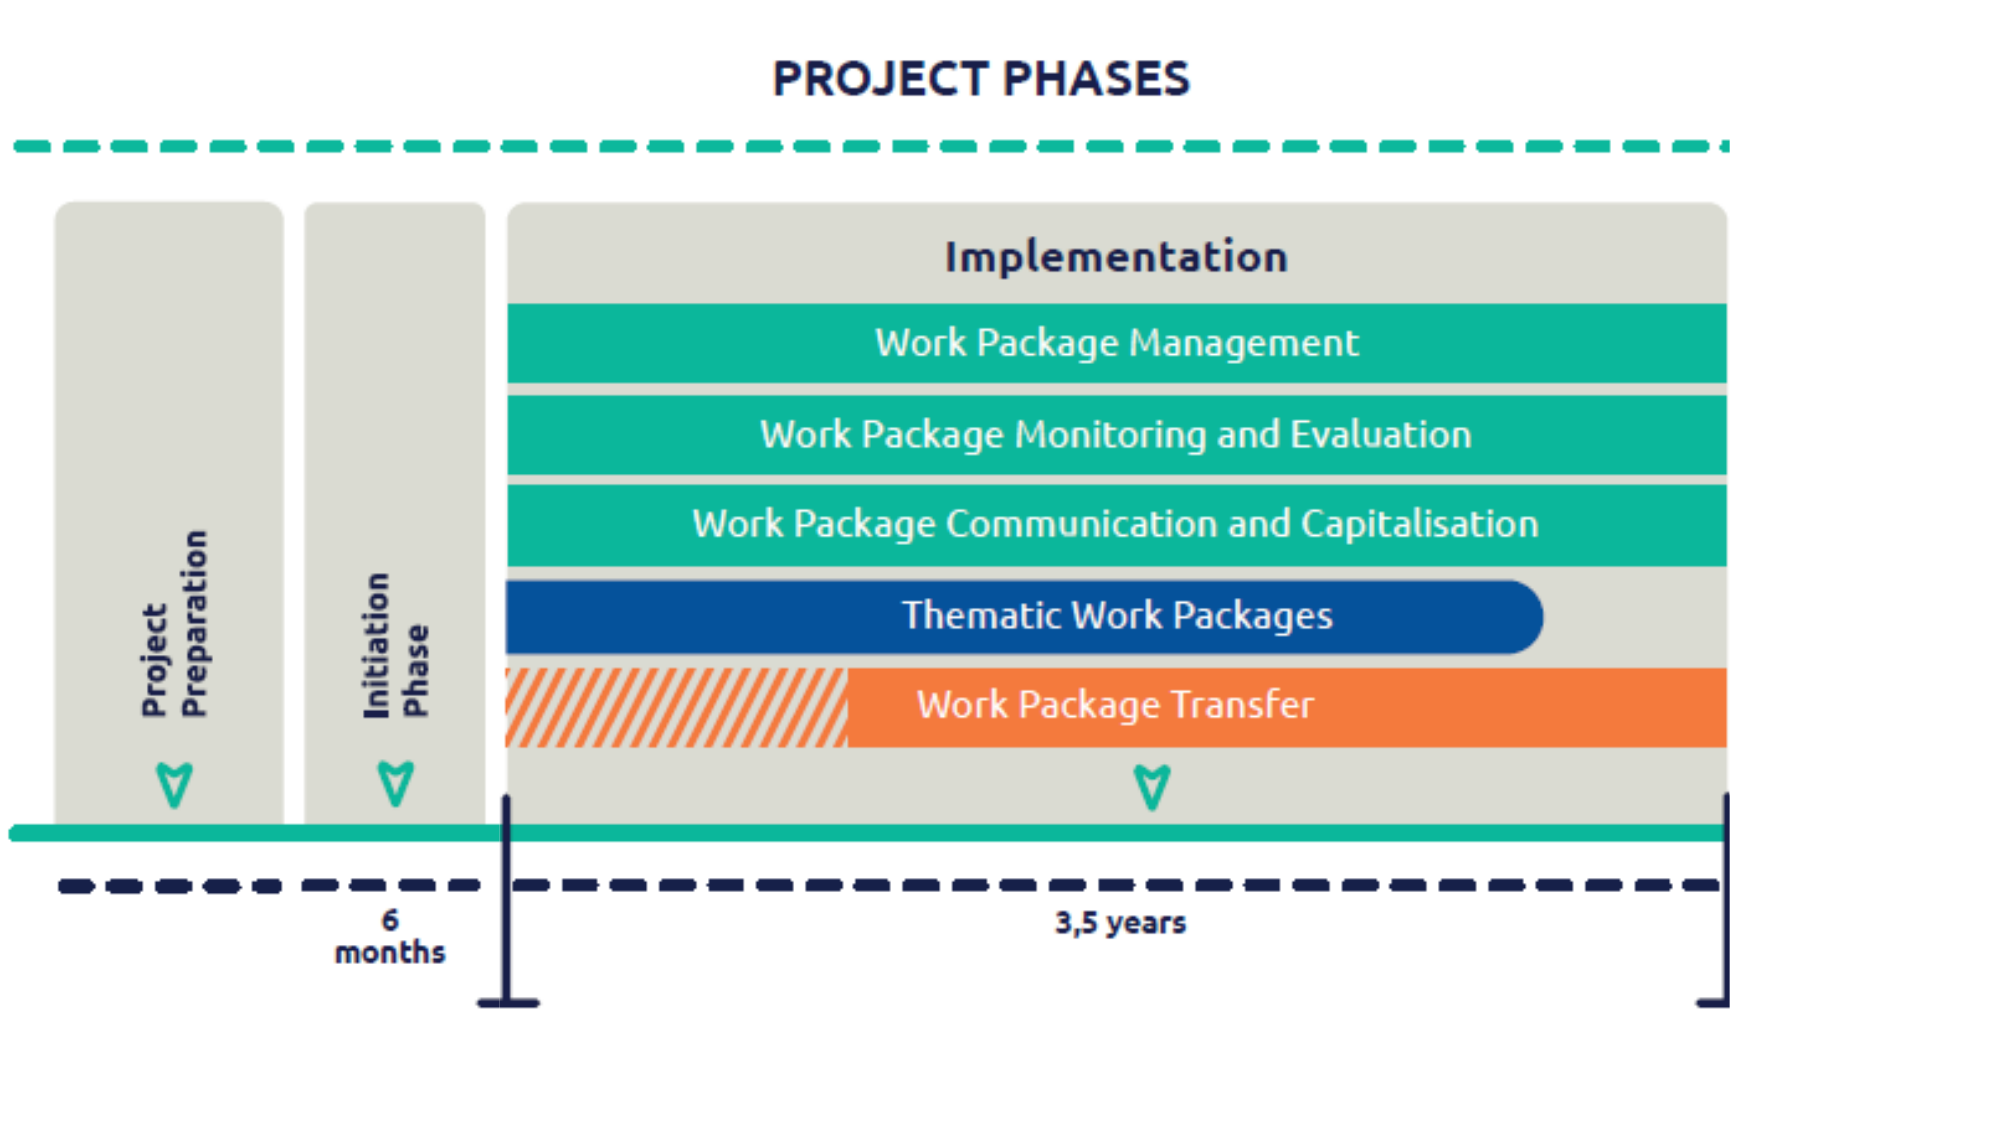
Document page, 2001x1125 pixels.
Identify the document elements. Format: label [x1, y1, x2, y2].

picture [0, 23, 1730, 1101]
